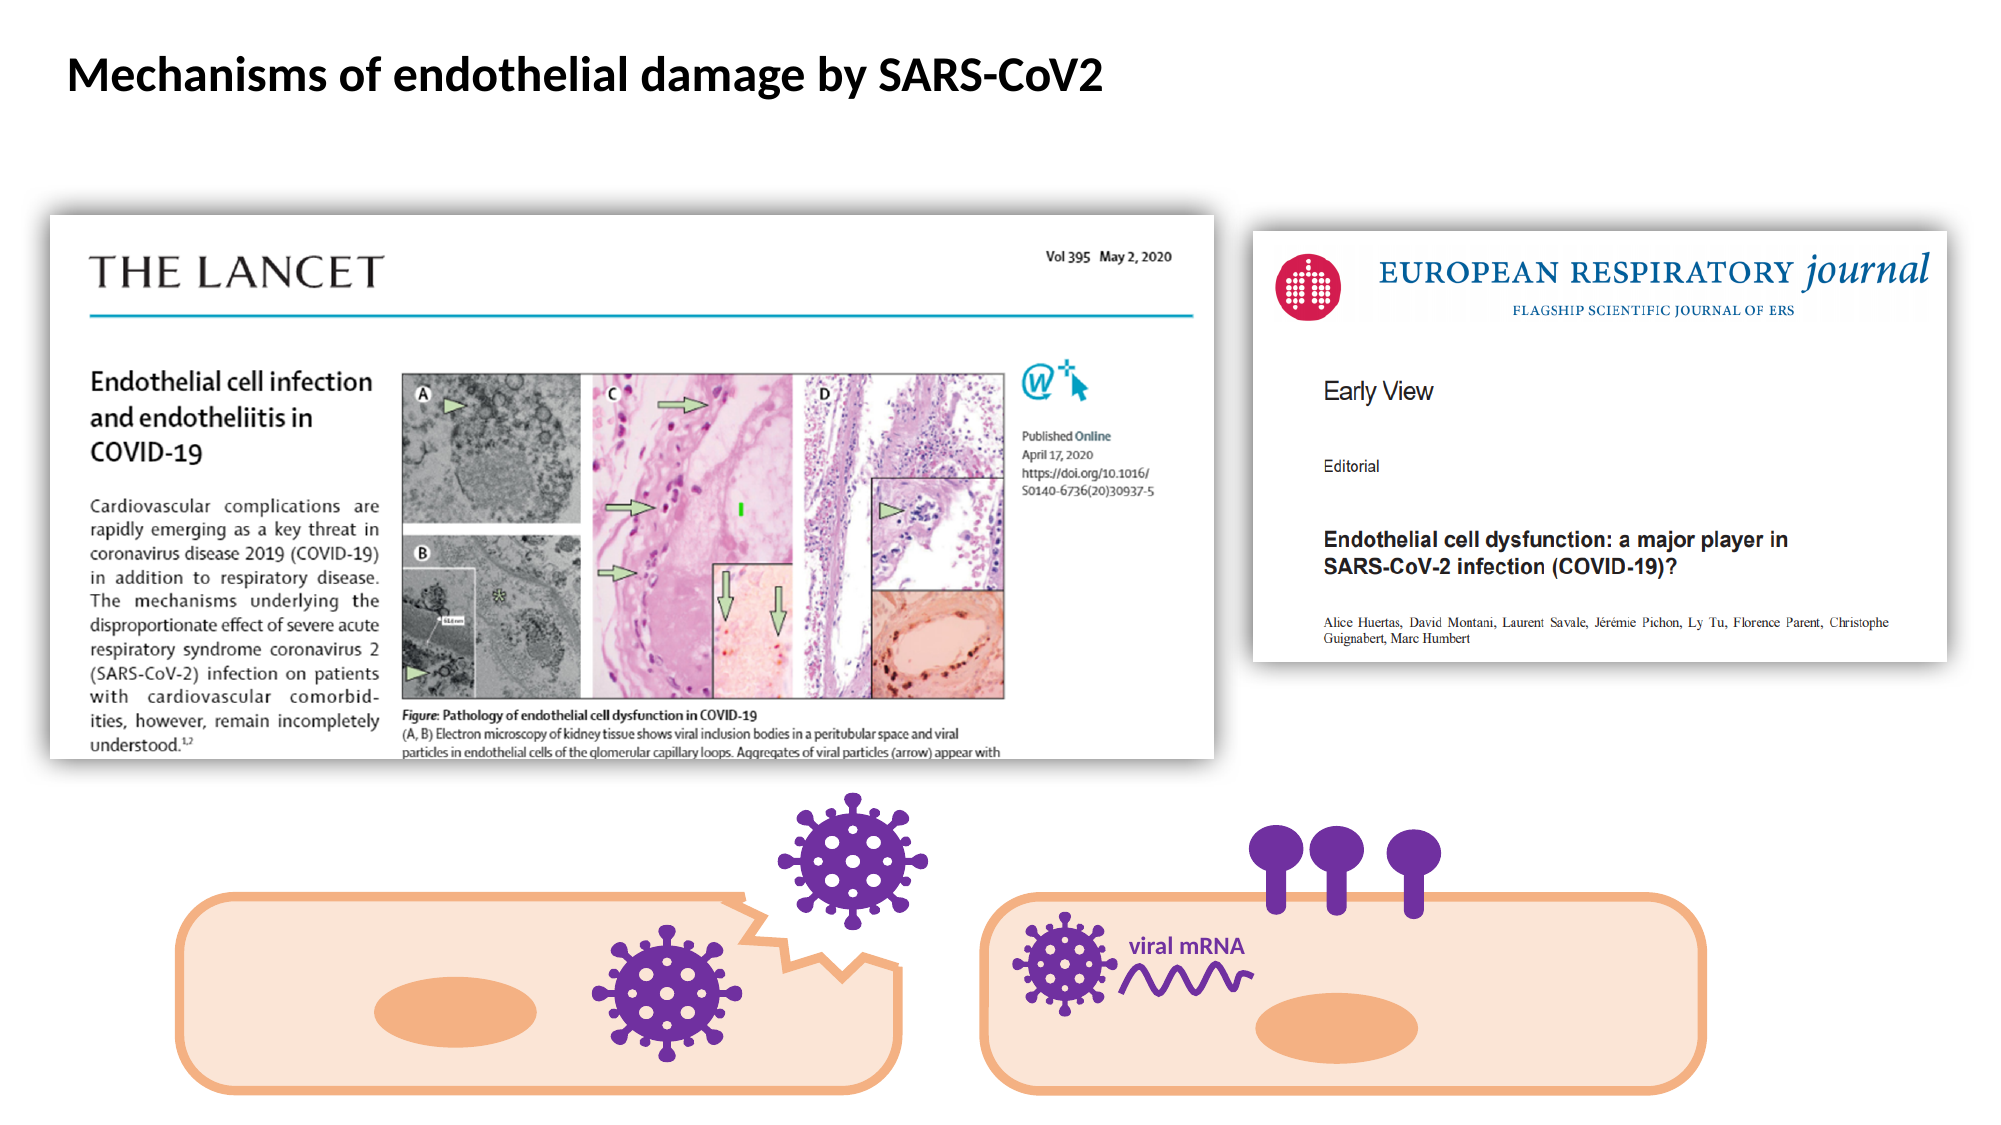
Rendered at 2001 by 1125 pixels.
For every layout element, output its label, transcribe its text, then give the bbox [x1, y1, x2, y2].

text_box viral mRNA [1113, 922, 1261, 968]
text_box Mechanisms of endothelial damage by SARS-CoV2 [51, 34, 1120, 109]
picture [50, 215, 1214, 759]
picture [1253, 231, 1947, 662]
text_box [983, 895, 1704, 1092]
text_box [1248, 825, 1304, 915]
text_box [1012, 911, 1117, 1017]
text_box [591, 924, 743, 1063]
text_box [178, 895, 899, 1092]
text_box [1386, 829, 1442, 920]
text_box [1119, 968, 1254, 995]
text_box [374, 976, 537, 1048]
text_box [777, 792, 929, 931]
text_box [1255, 992, 1419, 1064]
text_box [1309, 825, 1364, 916]
